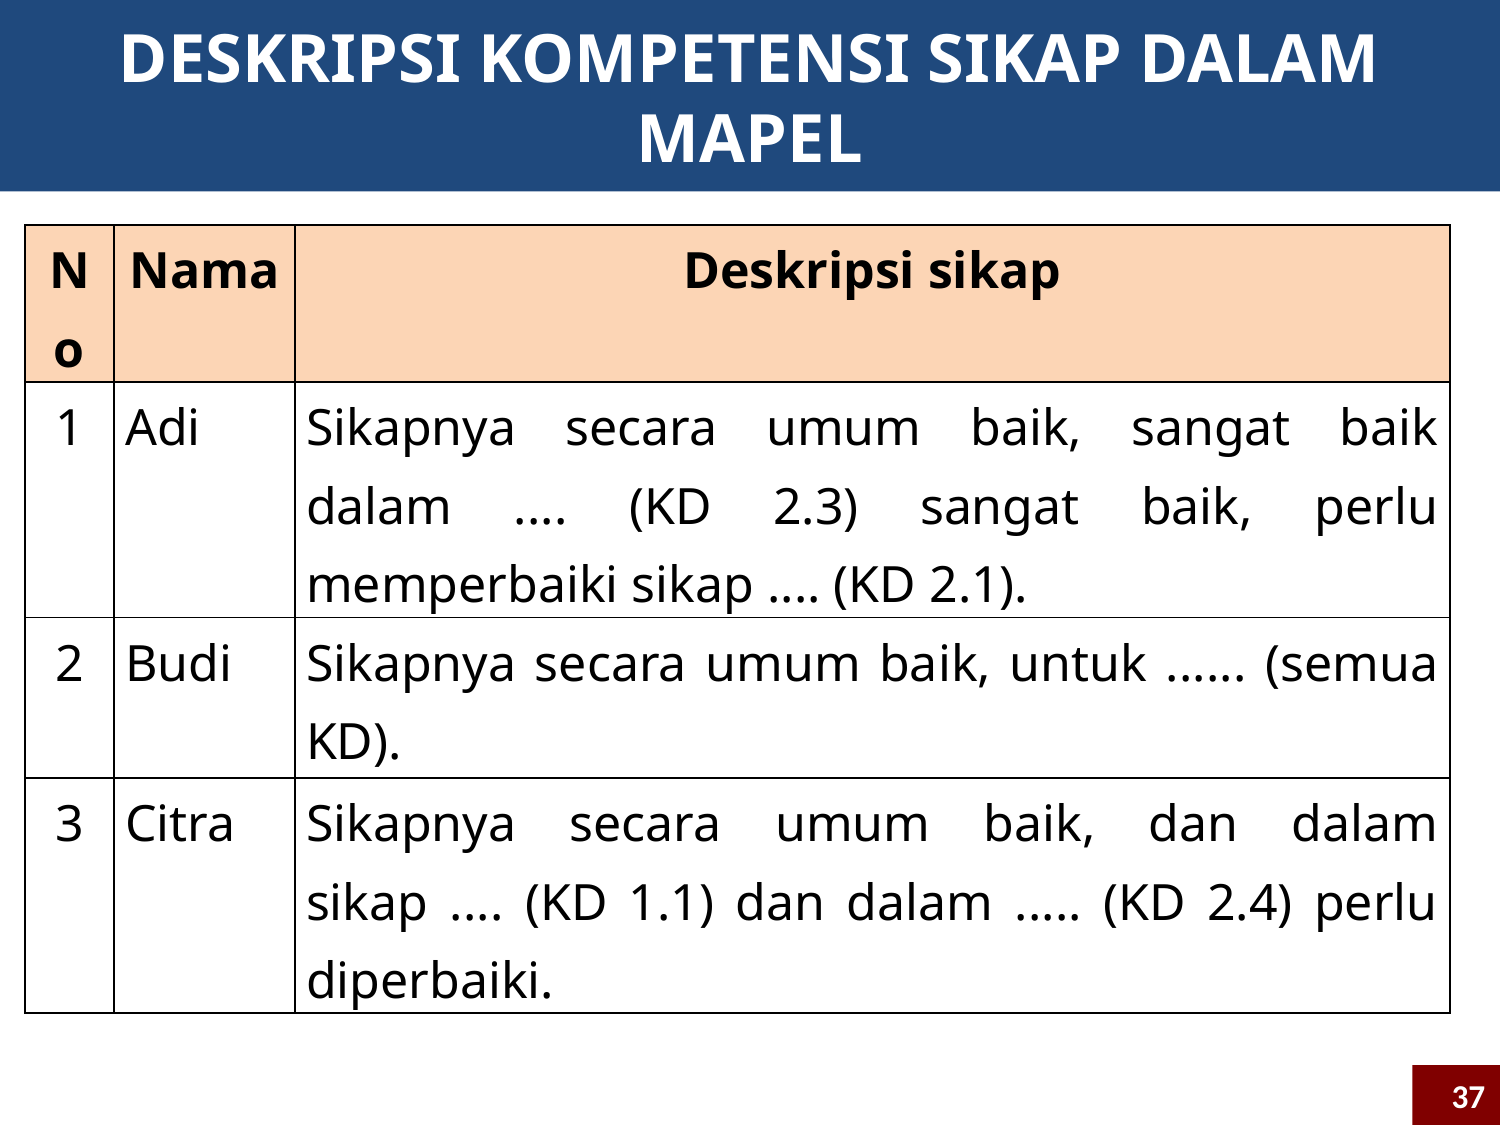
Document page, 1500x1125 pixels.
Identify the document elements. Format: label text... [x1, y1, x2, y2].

table_cell Sikapnya secara umum baik, dan dalam sikap .... (KD 1.1) dan dalam ..... (KD 2.4) perlu diperbaiki. [296, 779, 1449, 1012]
table_cell Citra [115, 779, 294, 1012]
table_cell Budi [115, 618, 294, 777]
table_cell Sikapnya secara umum baik, sangat baik dalam .... (KD 2.3) sangat baik, perlu memperbaiki sikap .... (KD 2.1). [296, 383, 1449, 617]
table_cell 3 [26, 779, 113, 1012]
table_cell 1 [26, 383, 113, 617]
title DESKRIPSI KOMPETENSI SIKAP DALAM MAPEL [0, 0, 1500, 192]
text_box 37 [1412, 1065, 1500, 1125]
table_cell Sikapnya secara umum baik, untuk ...... (semua KD). [296, 618, 1449, 777]
table_header No [26, 226, 113, 381]
table_header Nama [115, 226, 294, 381]
table_header Deskripsi sikap [296, 226, 1449, 381]
table_cell 2 [26, 618, 113, 777]
table_cell Adi [115, 383, 294, 617]
